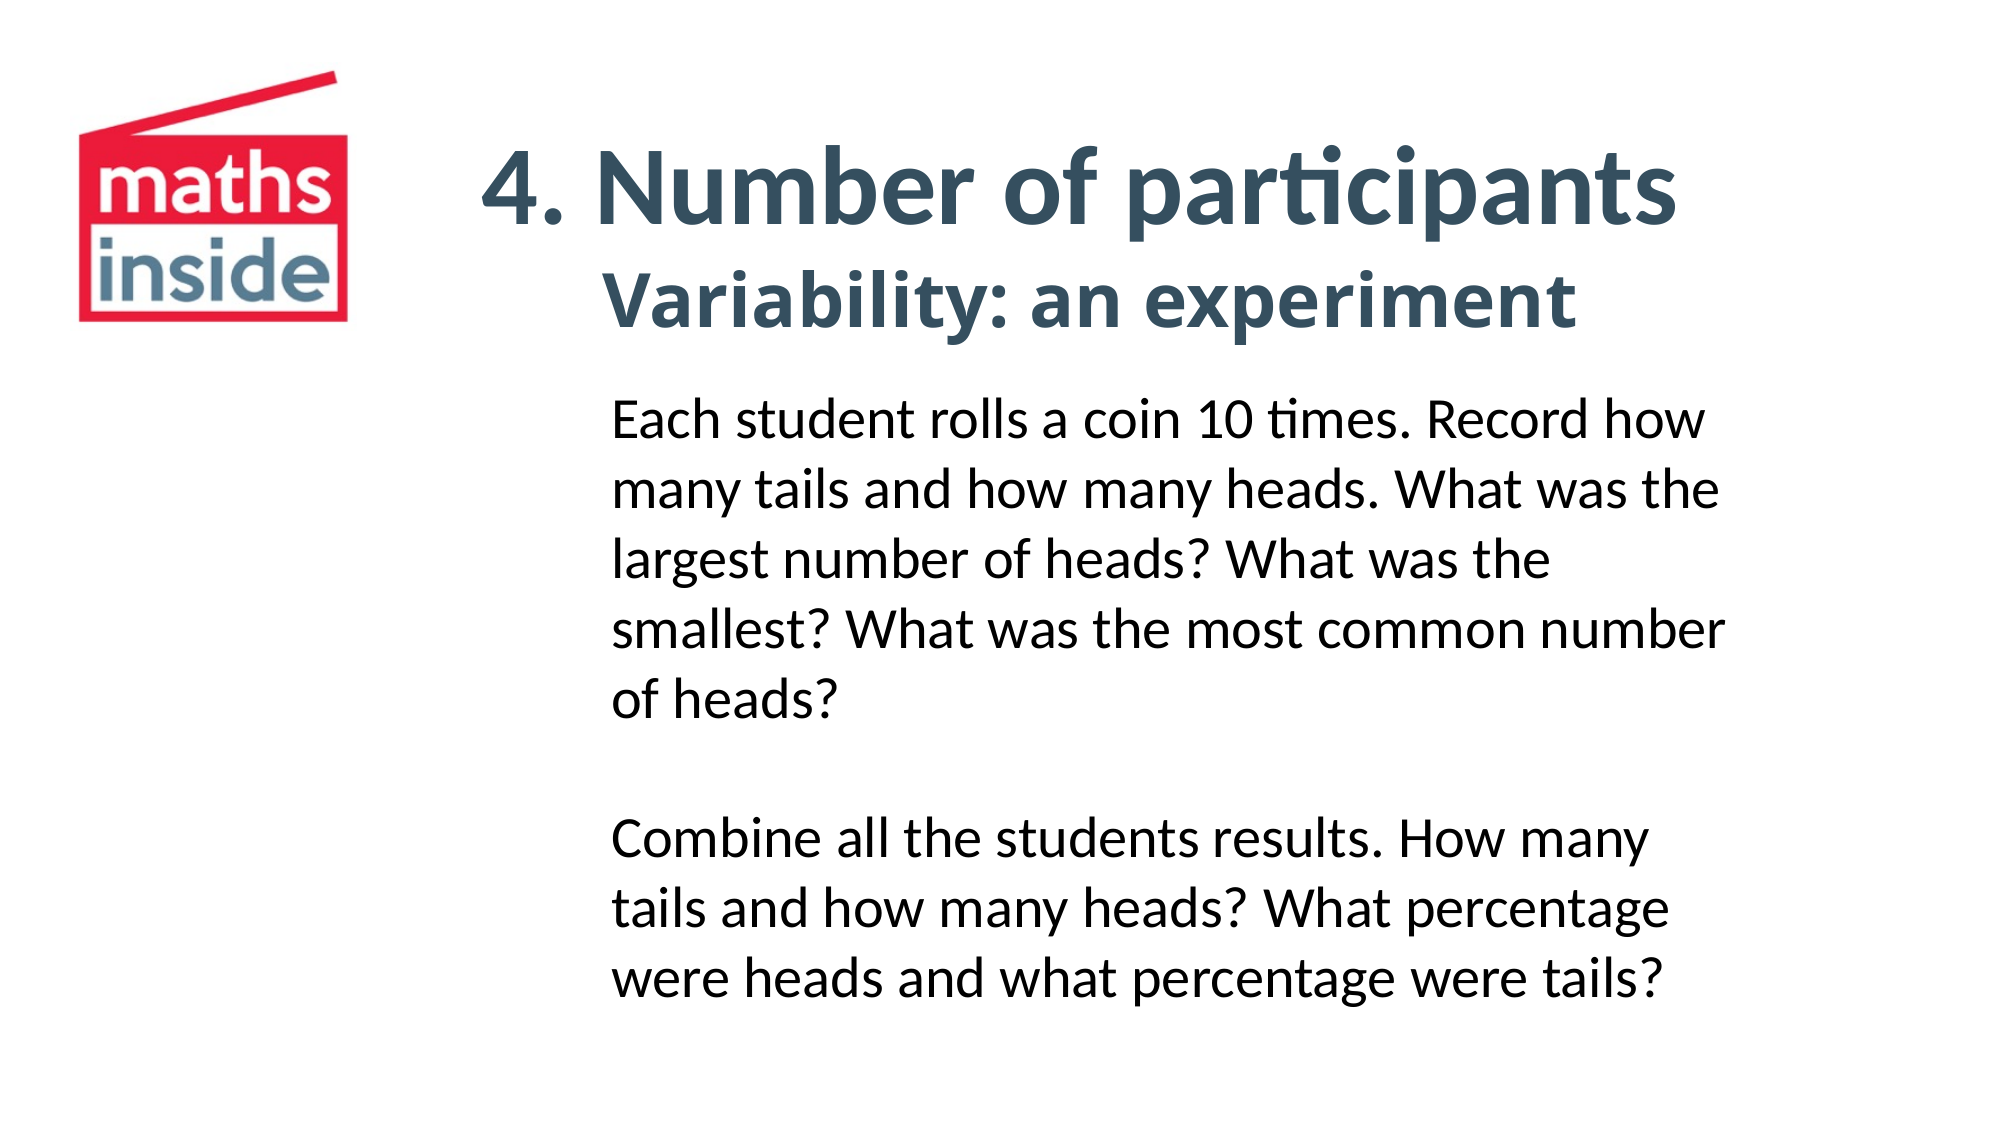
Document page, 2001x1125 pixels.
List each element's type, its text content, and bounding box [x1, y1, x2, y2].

text_box Variability: an experiment [596, 246, 1961, 327]
text_box 4. Number of participants [475, 106, 1925, 287]
picture [70, 62, 357, 331]
text_box Each student rolls a coin 10 times. Record how many tails and how many heads. What was the largest number of heads? What was the smallest? What was the most common number of heads? Combine all the students results. How many tails and how many heads? What percentage were heads and what percentage were tails? [596, 372, 1762, 1077]
